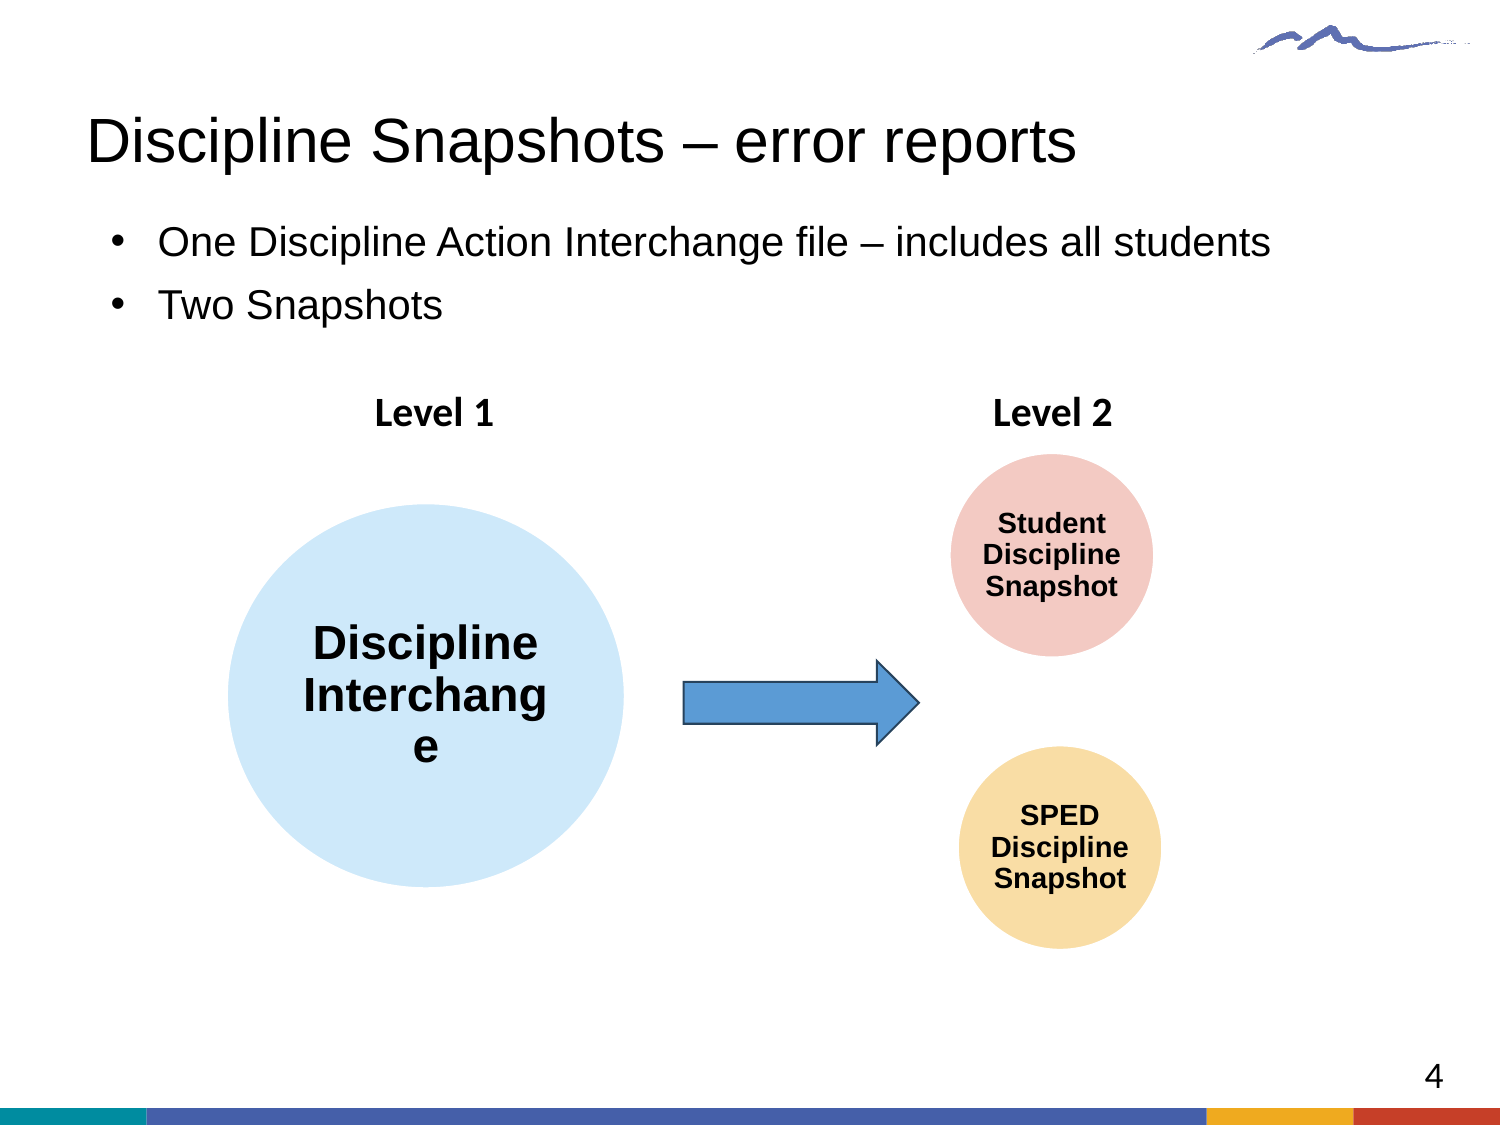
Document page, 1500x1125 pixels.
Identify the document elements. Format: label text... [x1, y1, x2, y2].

text_box Level 1 [360, 376, 522, 420]
text_box Level 2 [978, 376, 1140, 420]
picture [1253, 25, 1470, 54]
text_box One Discipline Action Interchange file – includes all students Two Snapshots [95, 207, 1302, 336]
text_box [147, 420, 1459, 982]
title Discipline Snapshots – error reports [75, 75, 1380, 188]
text_box 4 [1409, 1043, 1500, 1113]
